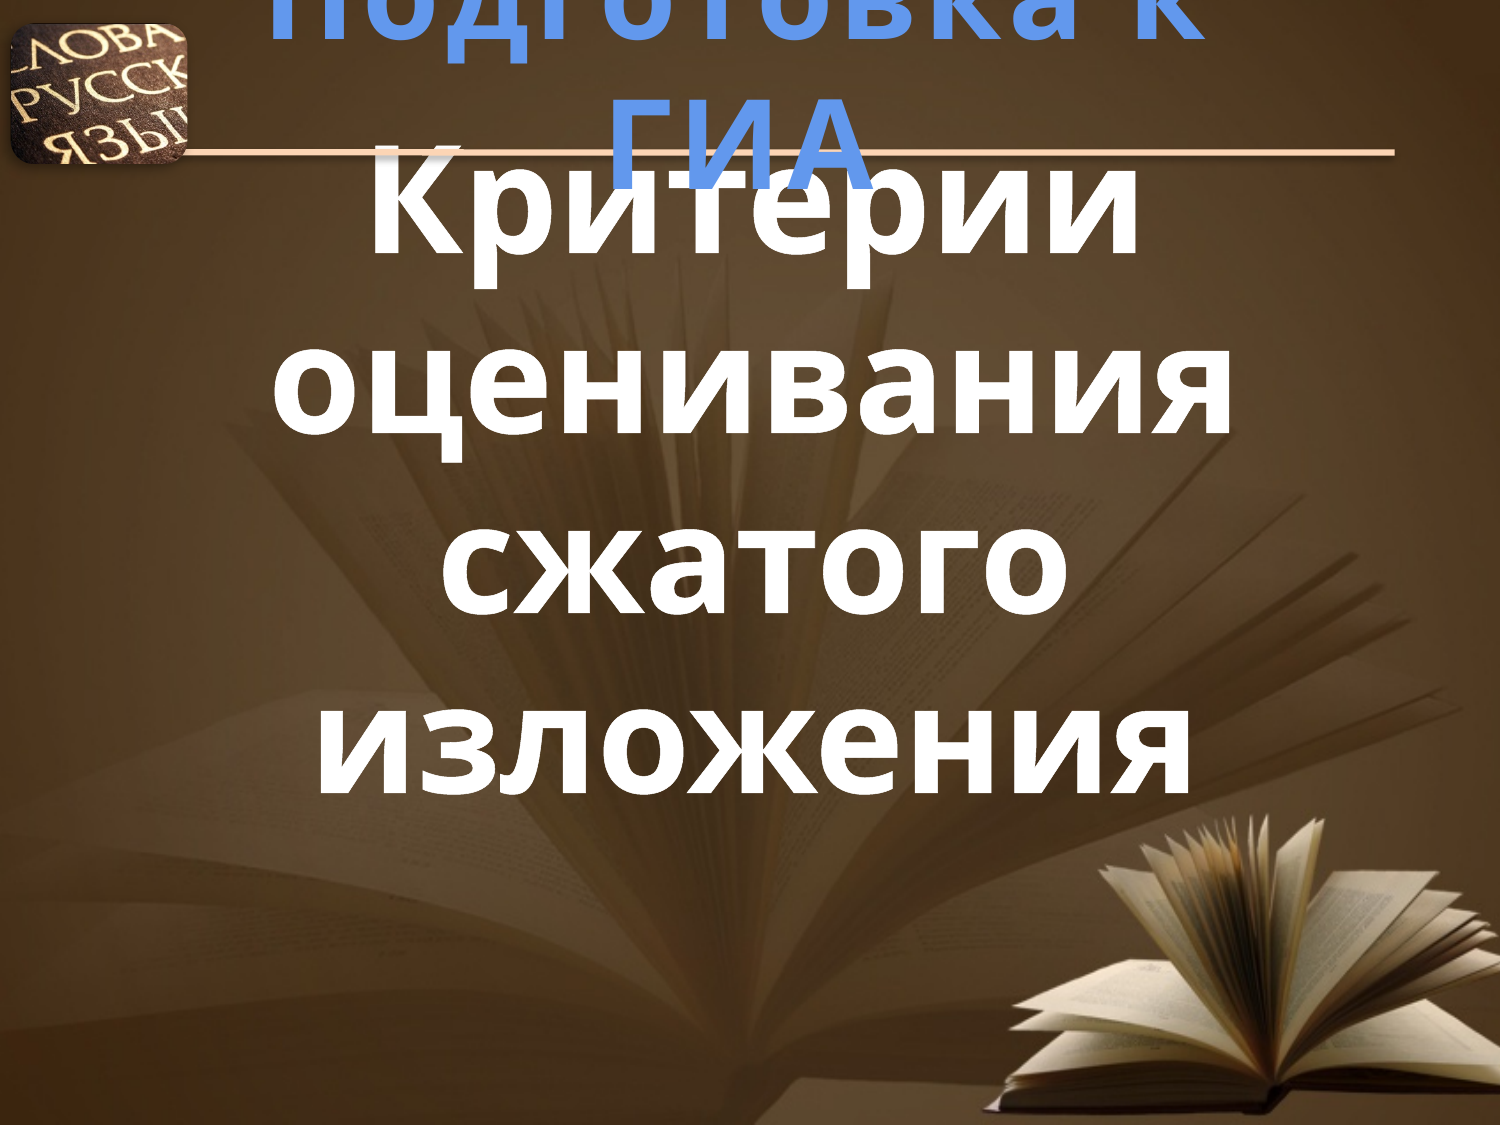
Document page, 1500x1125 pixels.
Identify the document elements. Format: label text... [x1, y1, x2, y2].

text_box Подготовка к ГИА [166, 11, 1313, 118]
picture [0, 0, 1500, 1125]
title Критерии оценивания сжатого изложения [93, 304, 1416, 622]
